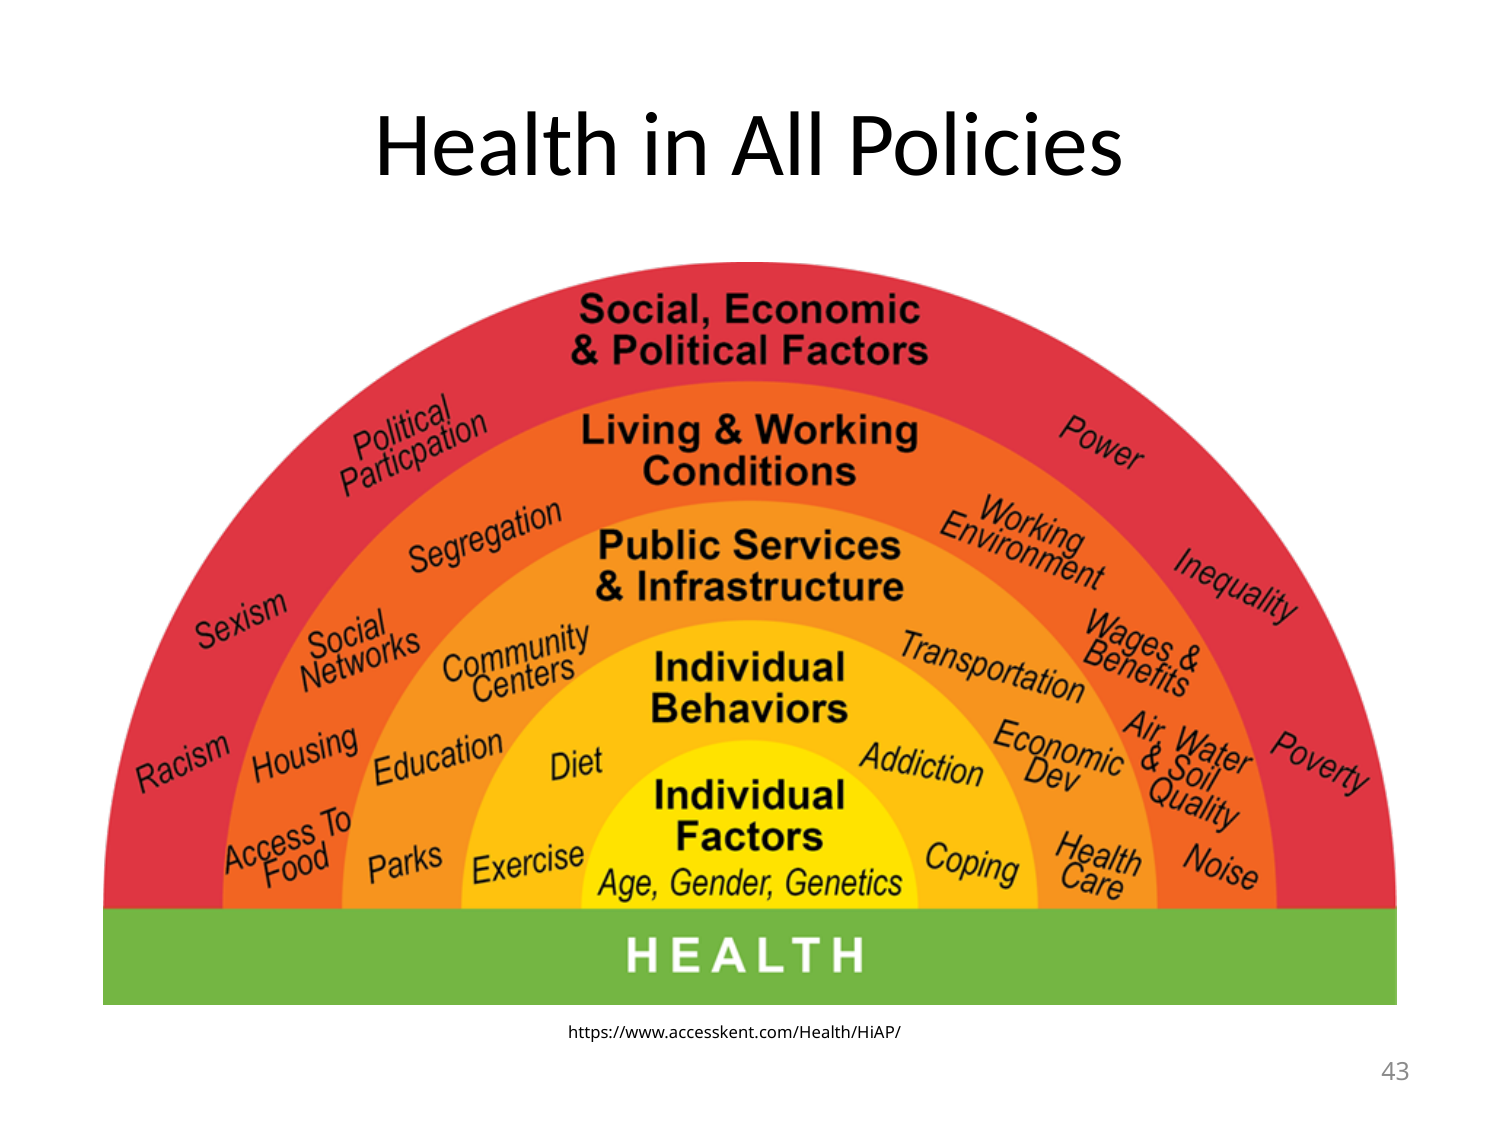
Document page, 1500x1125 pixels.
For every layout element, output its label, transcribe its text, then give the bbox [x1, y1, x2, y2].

slide_number 43 [1074, 1042, 1425, 1103]
title Health in All Policies [75, 45, 1425, 233]
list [103, 262, 1397, 1006]
text_box https://www.accesskent.com/Health/HiAP/ [360, 1014, 1111, 1050]
